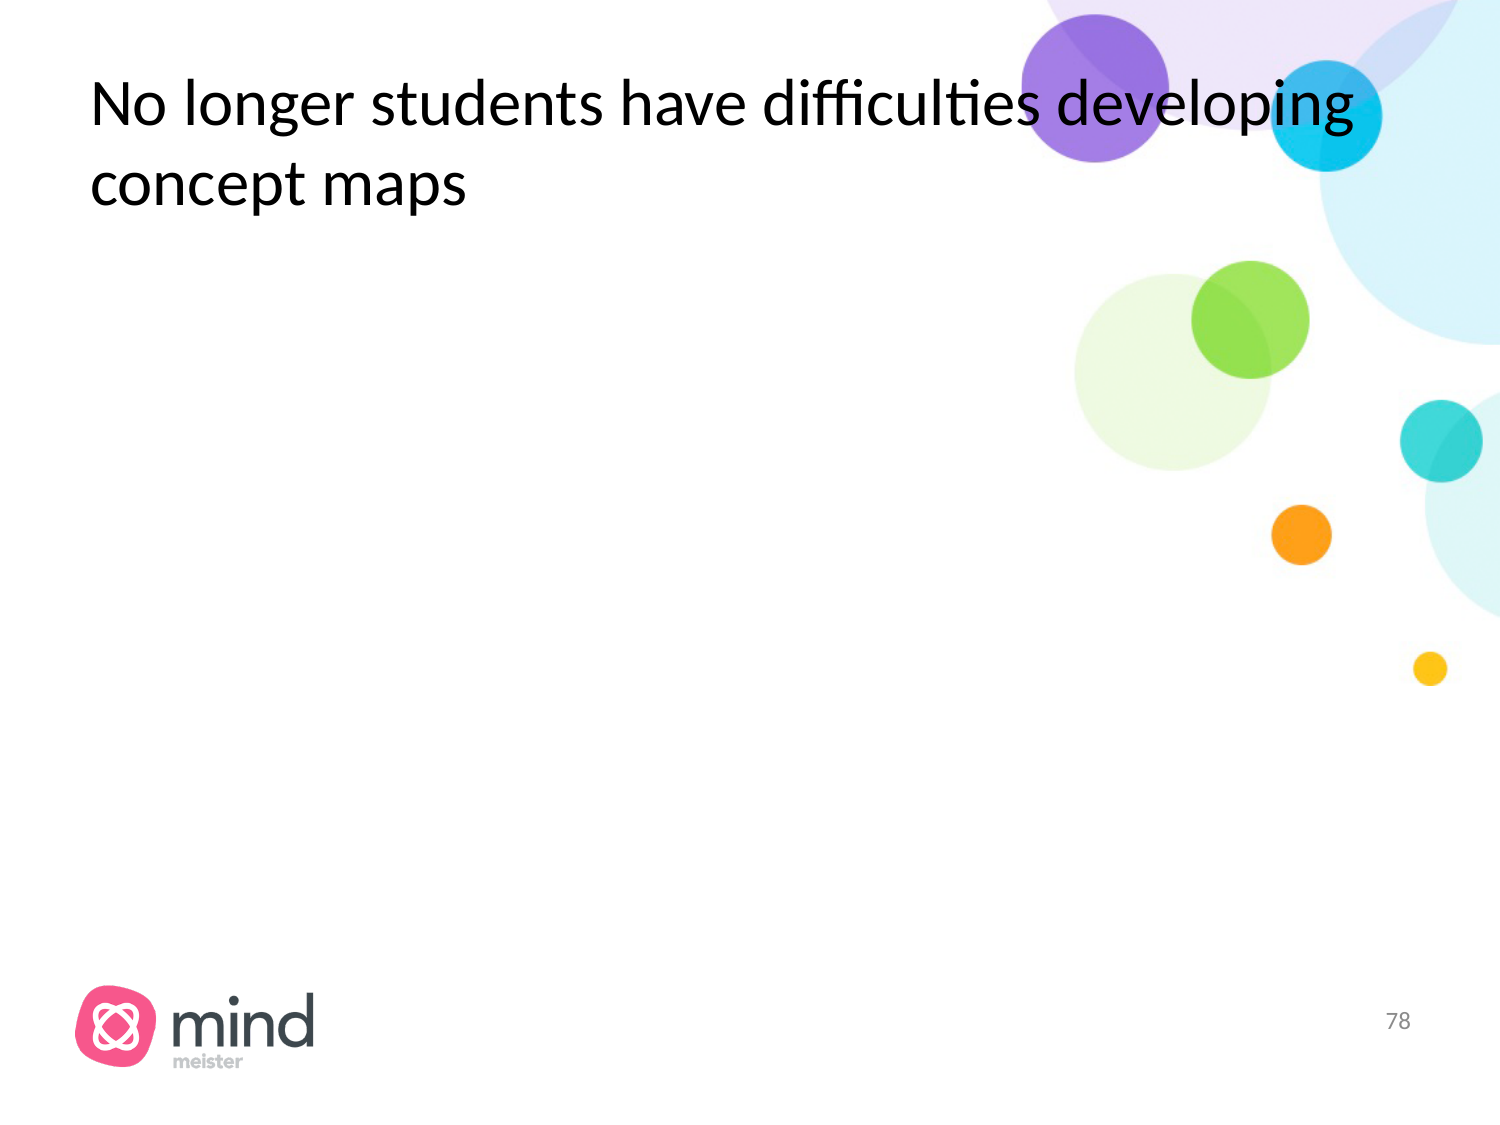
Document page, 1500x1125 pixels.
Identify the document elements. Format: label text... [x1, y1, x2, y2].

picture [75, 980, 314, 1072]
picture [1021, 0, 1500, 686]
slide_number ‹#› [1076, 989, 1427, 1050]
title No longer students have difficulties developing concept maps [75, 45, 1425, 233]
